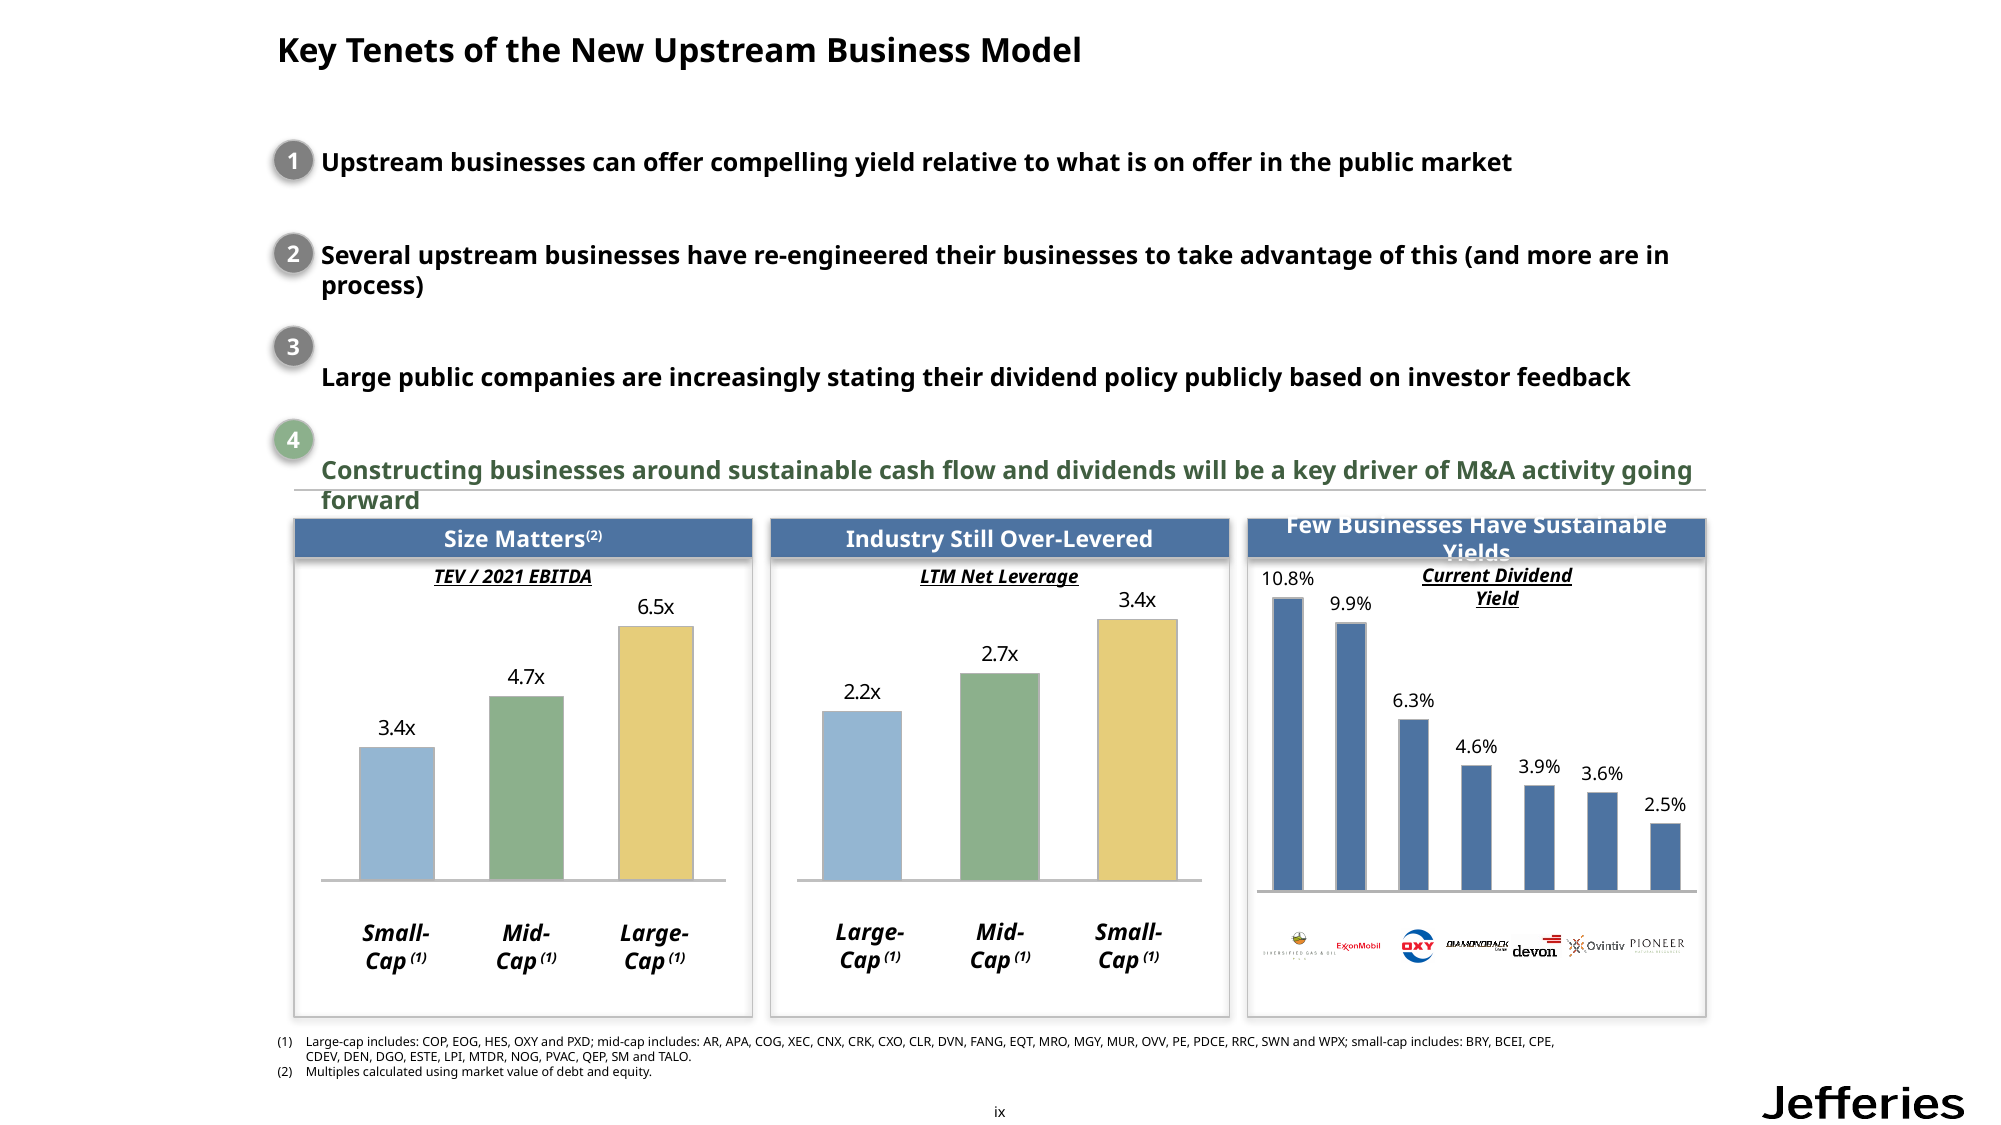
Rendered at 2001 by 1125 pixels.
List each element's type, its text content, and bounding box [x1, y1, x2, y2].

picture [1263, 930, 1383, 961]
text_box ix [990, 1102, 1010, 1121]
text_box Size Matters(2) [293, 518, 753, 557]
text_box Few Businesses Have Sustainable Yields [1247, 518, 1707, 556]
picture [1630, 938, 1686, 953]
chart [770, 557, 1230, 904]
text_box [1247, 939, 1707, 1018]
text_box 4 [272, 418, 315, 461]
text_box Upstream businesses can offer compelling yield relative to what is on offer in the public market Several upstream businesses have re-engineered their businesses to take advantage of this (and more are in process) Large public companies are increasingly stating their dividend policy publicly based on investor feedback Constructing businesses around sustainable cash flow and dividends will be a key driver of M&A activity going forward [309, 135, 1722, 481]
picture [1565, 934, 1625, 957]
picture [1401, 928, 1435, 963]
text_box 2 [272, 232, 315, 275]
chart [308, 563, 744, 904]
picture [1446, 941, 1509, 951]
title Key Tenets of the New Upstream Business Model [265, 29, 1722, 218]
text_box [293, 557, 753, 1018]
text_box Industry Still Over-Levered [770, 518, 1230, 556]
text_box Large-cap includes: COP, EOG, HES, OXY and PXD; mid-cap includes: AR, APA, COG, XEC, CNX, CRK, CXO, CLR, DVN, FANG, EQT, MRO, MGY, MUR, OVV, PE, PDCE, RRC, SWN and WPX; small-cap includes: BRY, BCEI, CPE, CDEV, DEN, DGO, ESTE, LPI, MTDR, NOG, PVAC, QEP, SM and TALO. Multiples calculated using market value of debt and equity. [277, 1034, 1571, 1095]
text_box 3 [272, 325, 315, 368]
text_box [833, 917, 1166, 974]
chart [1247, 557, 1707, 932]
text_box 1 [272, 139, 315, 182]
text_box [358, 918, 692, 975]
picture [1511, 933, 1562, 958]
text_box [770, 912, 1230, 1018]
